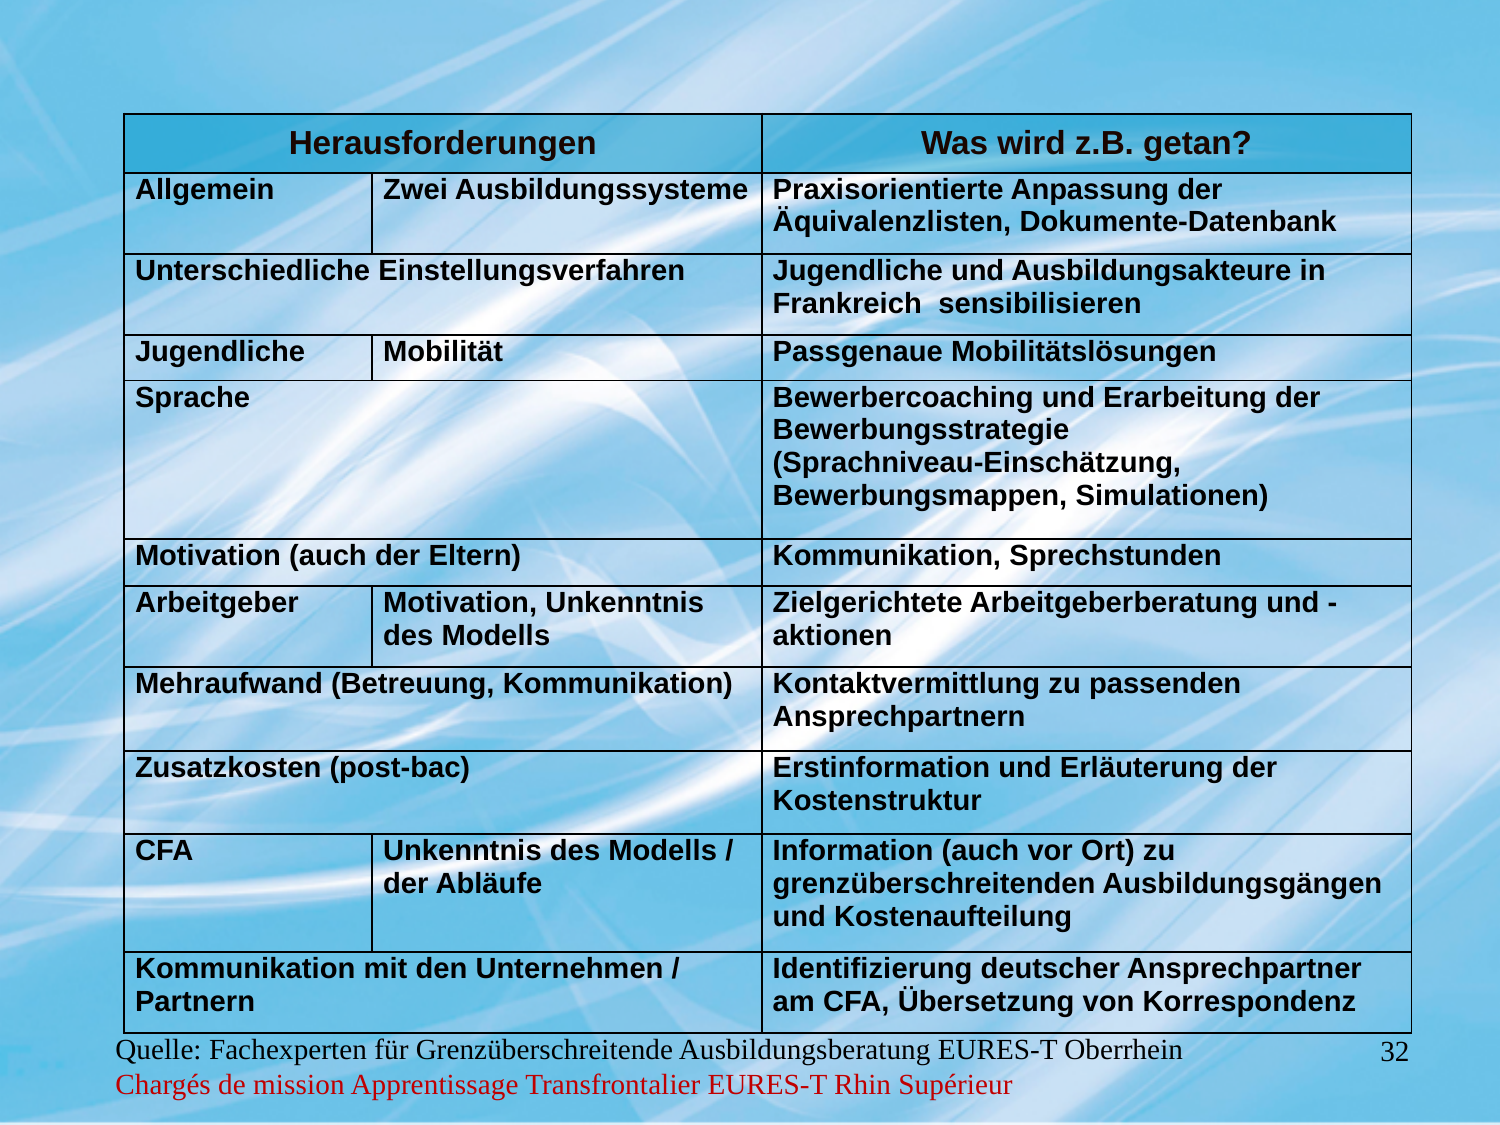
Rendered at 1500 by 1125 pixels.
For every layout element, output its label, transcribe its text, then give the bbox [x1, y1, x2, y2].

table_cell Motivation, Unkenntnis des Modells [373, 587, 761, 666]
table_cell Kommunikation mit den Unternehmen / Partnern [125, 953, 761, 1023]
slide_number 32 [1074, 1024, 1425, 1103]
table_header Herausforderungen [125, 115, 761, 172]
table_cell Mehraufwand (Betreuung, Kommunikation) [125, 668, 761, 750]
table_cell Erstinformation und Erläuterung der Kostenstruktur [763, 752, 1411, 833]
footer Quelle: Fachexperten für Grenzüberschreitende Ausbildungsberatung EURES-T Oberrhein Chargés de mission Apprentissage Transfrontalier EURES-T Rhin Supérieur [100, 1023, 1412, 1106]
table_cell Zusatzkosten (post-bac) [125, 752, 761, 833]
table_cell Allgemein [125, 174, 371, 253]
table_cell Arbeitgeber [125, 587, 371, 666]
table_cell Jugendliche [125, 336, 371, 380]
table_cell Kommunikation, Sprechstunden [763, 540, 1411, 585]
table_cell Information (auch vor Ort) zu grenzüberschreitenden Ausbildungsgängen und Kostenaufteilung [763, 835, 1411, 951]
table_cell Identifizierung deutscher Ansprechpartner am CFA, Übersetzung von Korrespondenz [763, 953, 1411, 1023]
table_cell CFA [125, 835, 371, 951]
table_cell Praxisorientierte Anpassung der Äquivalenzlisten, Dokumente-Datenbank [763, 174, 1411, 253]
table_cell Unkenntnis des Modells / der Abläufe [373, 835, 761, 951]
table_cell Zwei Ausbildungssysteme [373, 174, 761, 253]
table_cell Unterschiedliche Einstellungsverfahren [125, 255, 761, 334]
table_cell Bewerbercoaching und Erarbeitung der Bewerbungsstrategie (Sprachniveau-Einschätzung, Bewerbungsmappen, Simulationen) [763, 381, 1411, 538]
table_cell Kontaktvermittlung zu passenden Ansprechpartnern [763, 668, 1411, 750]
table_cell Motivation (auch der Eltern) [125, 540, 761, 585]
table_cell Passgenaue Mobilitätslösungen [763, 336, 1411, 380]
table_cell Zielgerichtete Arbeitgeberberatung und -aktionen [763, 587, 1411, 666]
table_cell Mobilität [373, 336, 761, 380]
table_cell Jugendliche und Ausbildungsakteure in Frankreich sensibilisieren [763, 255, 1411, 334]
table_cell Sprache [125, 381, 761, 538]
table_header Was wird z.B. getan? [763, 115, 1411, 172]
